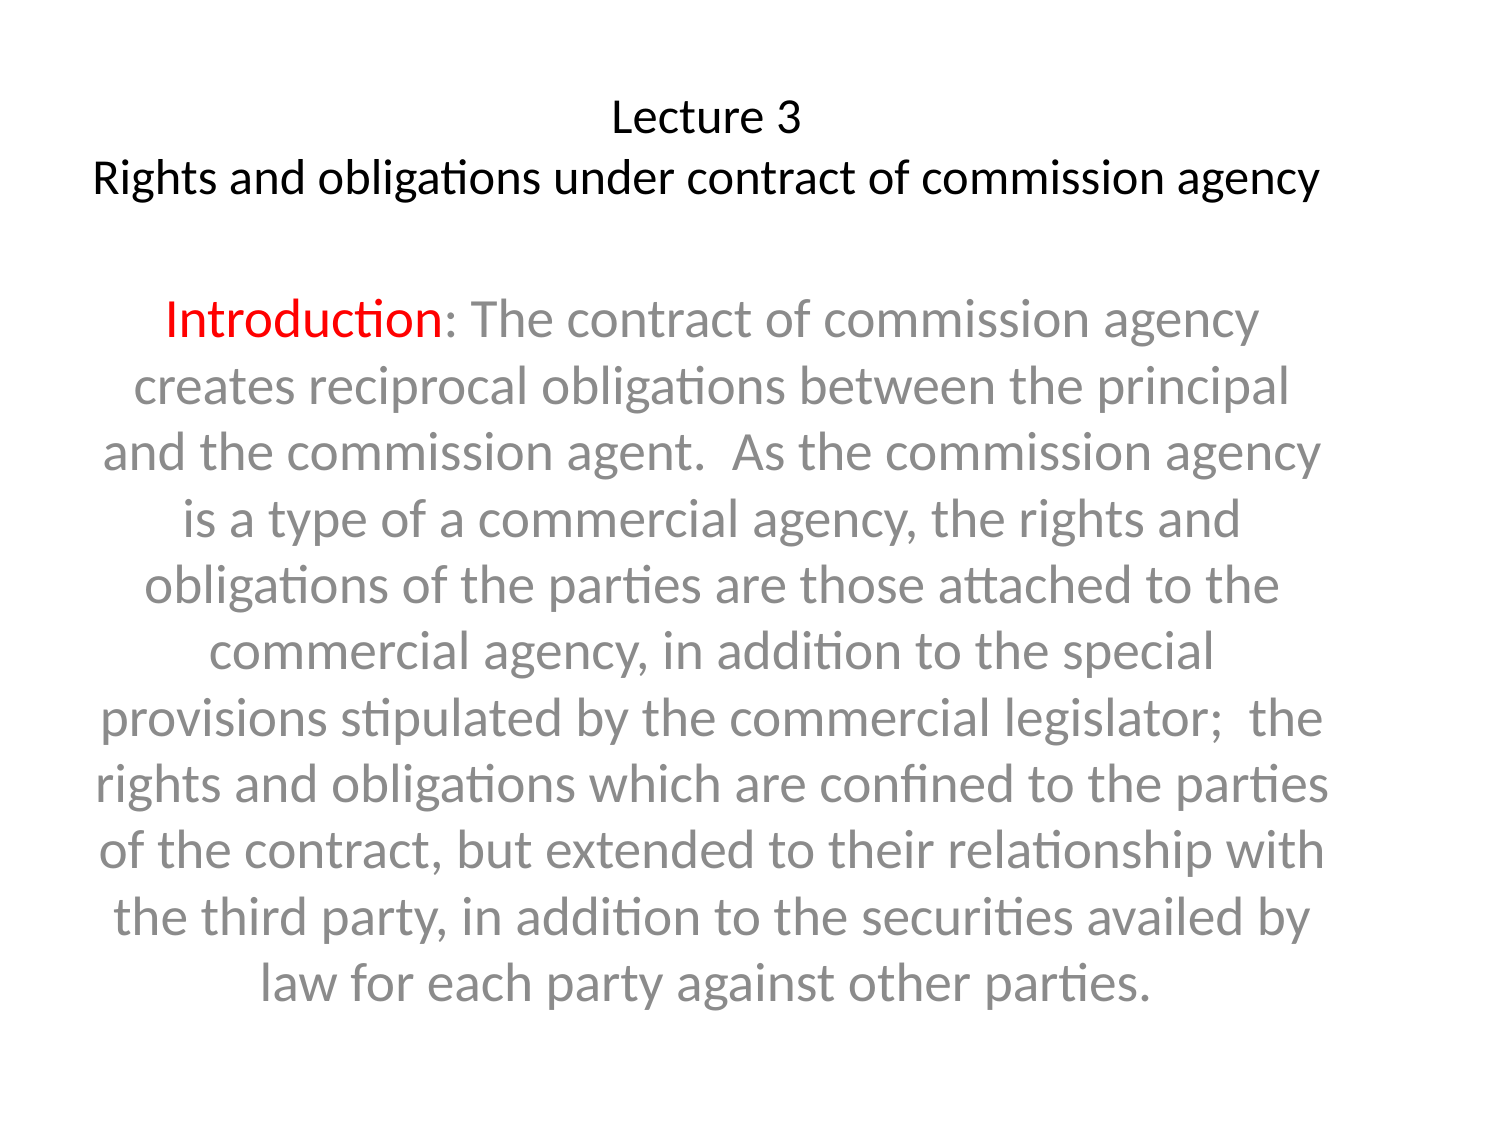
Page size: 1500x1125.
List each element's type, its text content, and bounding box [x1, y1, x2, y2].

title Lecture 3 Rights and obligations under contract of commission agency [75, 50, 1350, 238]
subtitle Introduction: The contract of commission agency creates reciprocal obligations between the principal and the commission agent. As the commission agency is a type of a commercial agency, the rights and obligations of the parties are those attached to the commercial agency, in addition to the special provisions stipulated by the commercial legislator; the rights and obligations which are confined to the parties of the contract, but extended to their relationship with the third party, in addition to the securities availed by law for each party against other parties. [75, 275, 1350, 1038]
